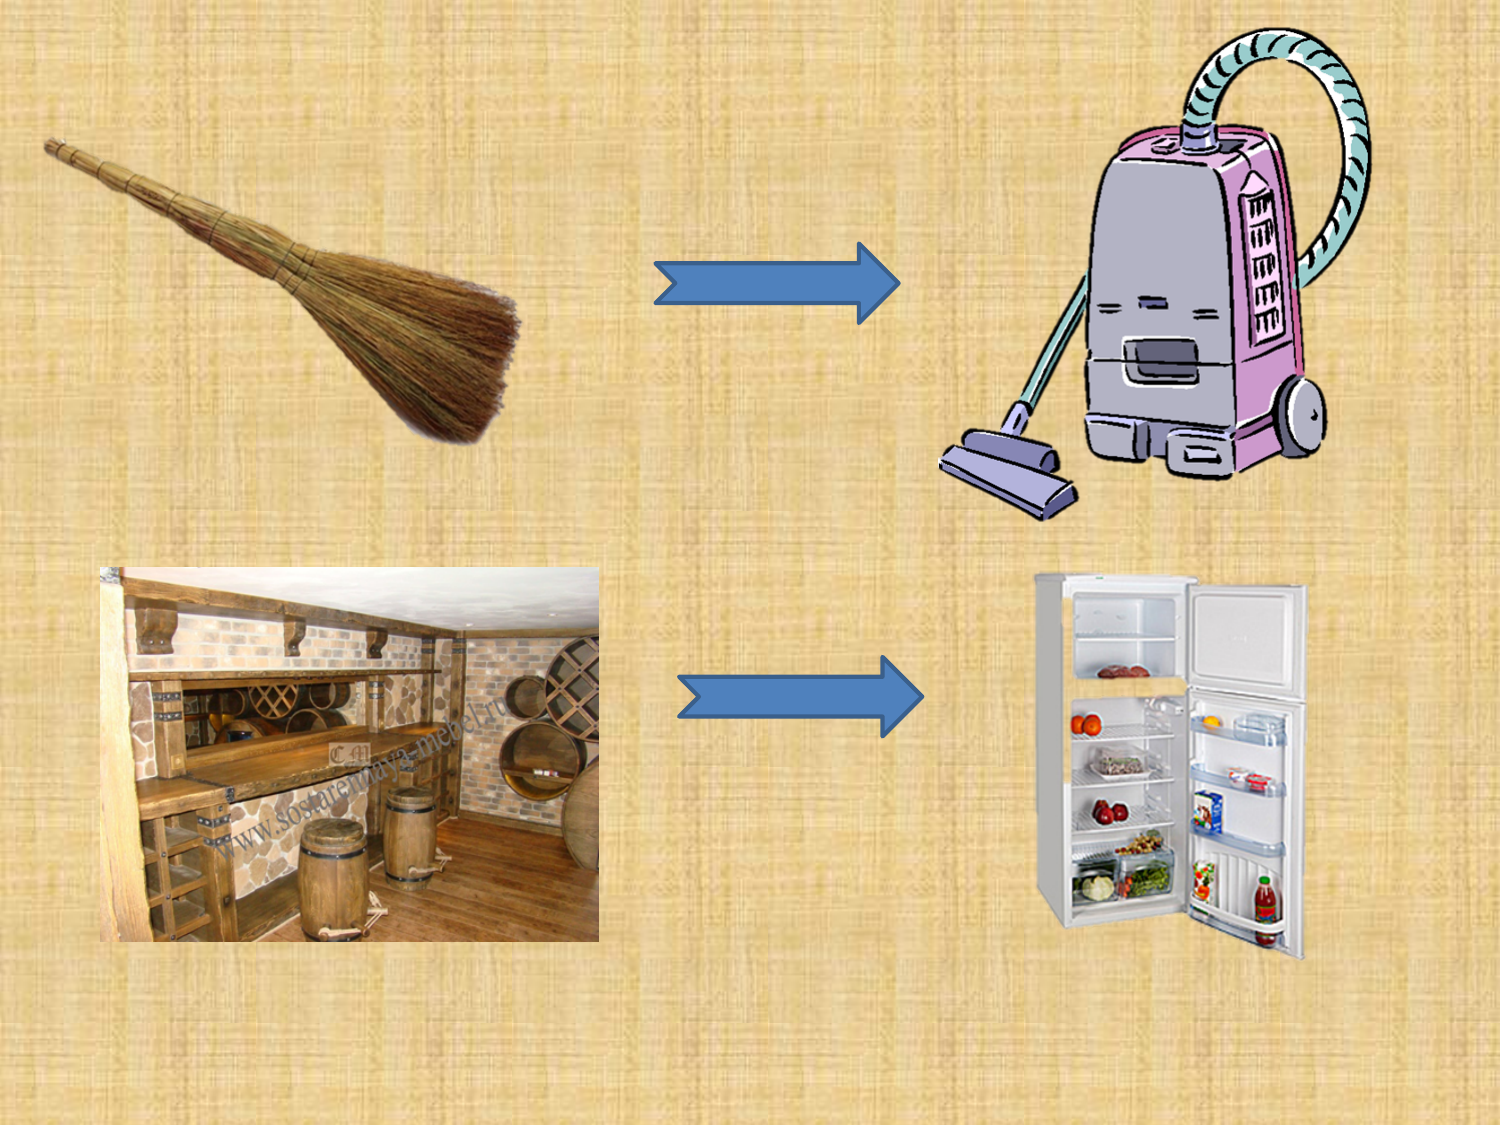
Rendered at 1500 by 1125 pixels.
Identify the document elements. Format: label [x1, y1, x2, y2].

text_box [677, 674, 839, 719]
text_box [653, 241, 901, 325]
picture [0, 0, 1500, 1125]
